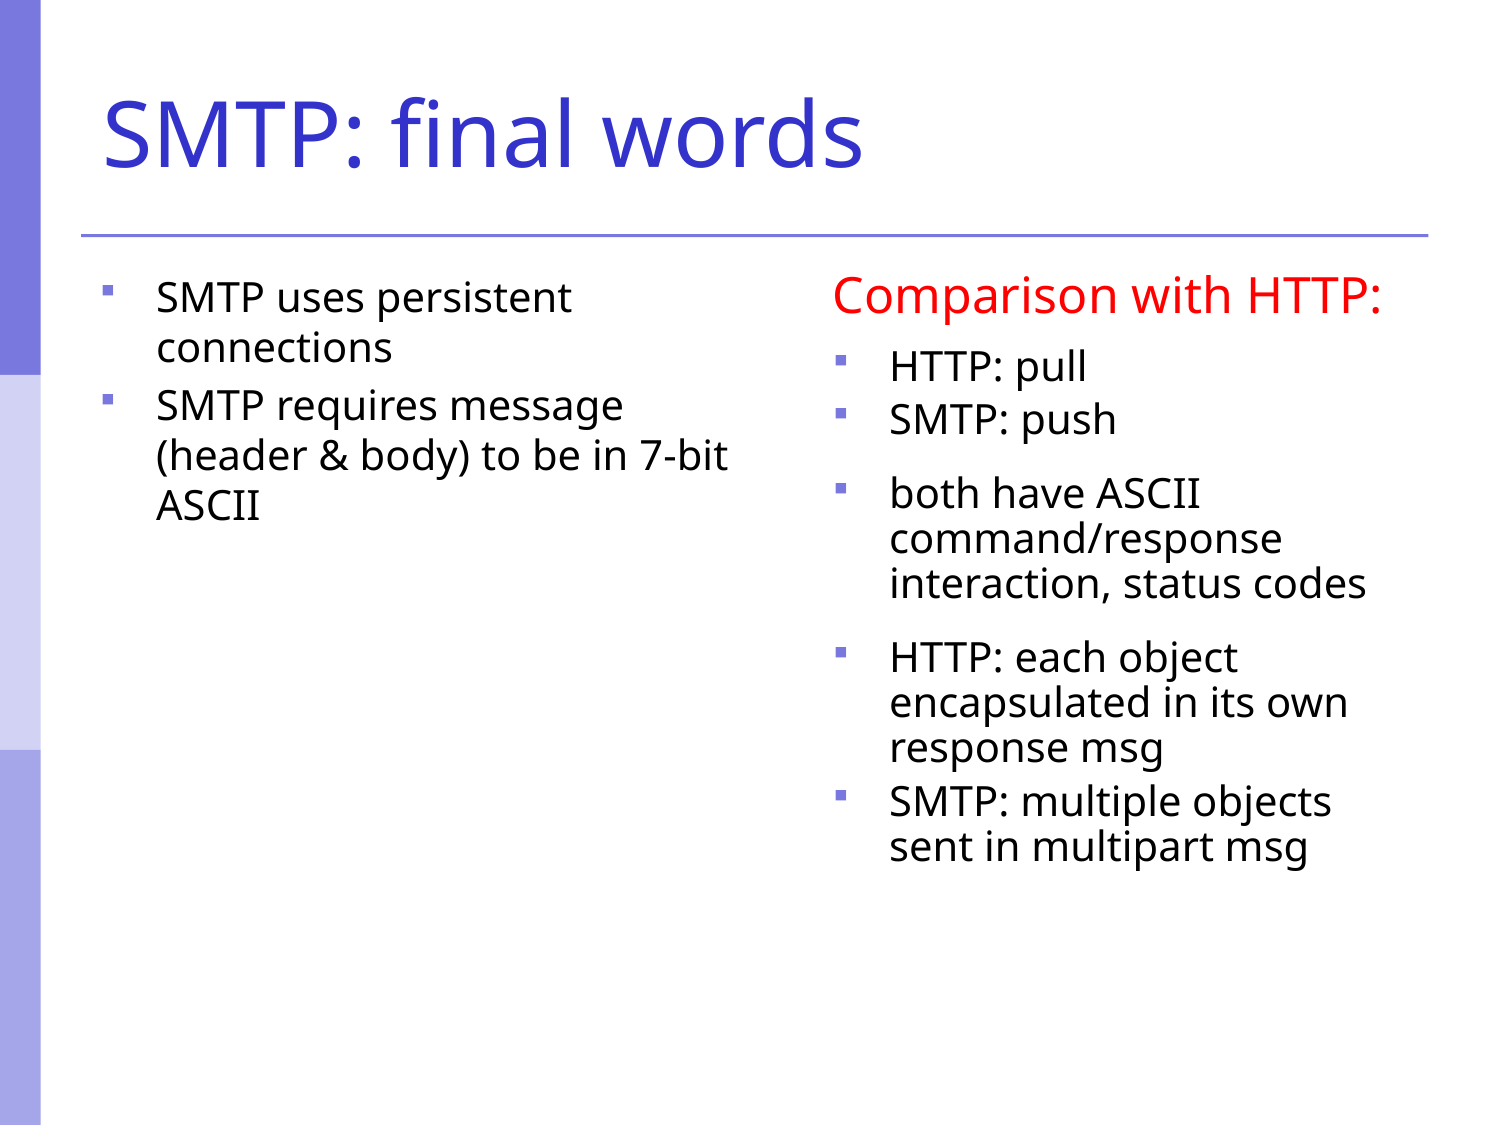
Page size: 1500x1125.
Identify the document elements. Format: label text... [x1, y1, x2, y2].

title SMTP: final words [87, 37, 1363, 226]
list SMTP uses persistent connections SMTP requires message (header & body) to be in 7-bit ASCII [83, 262, 791, 1026]
list Comparison with HTTP: HTTP: pull SMTP: push both have ASCII command/response interaction, status codes HTTP: each object encapsulated in its own response msg SMTP: multiple objects sent in multipart msg [816, 262, 1443, 1026]
